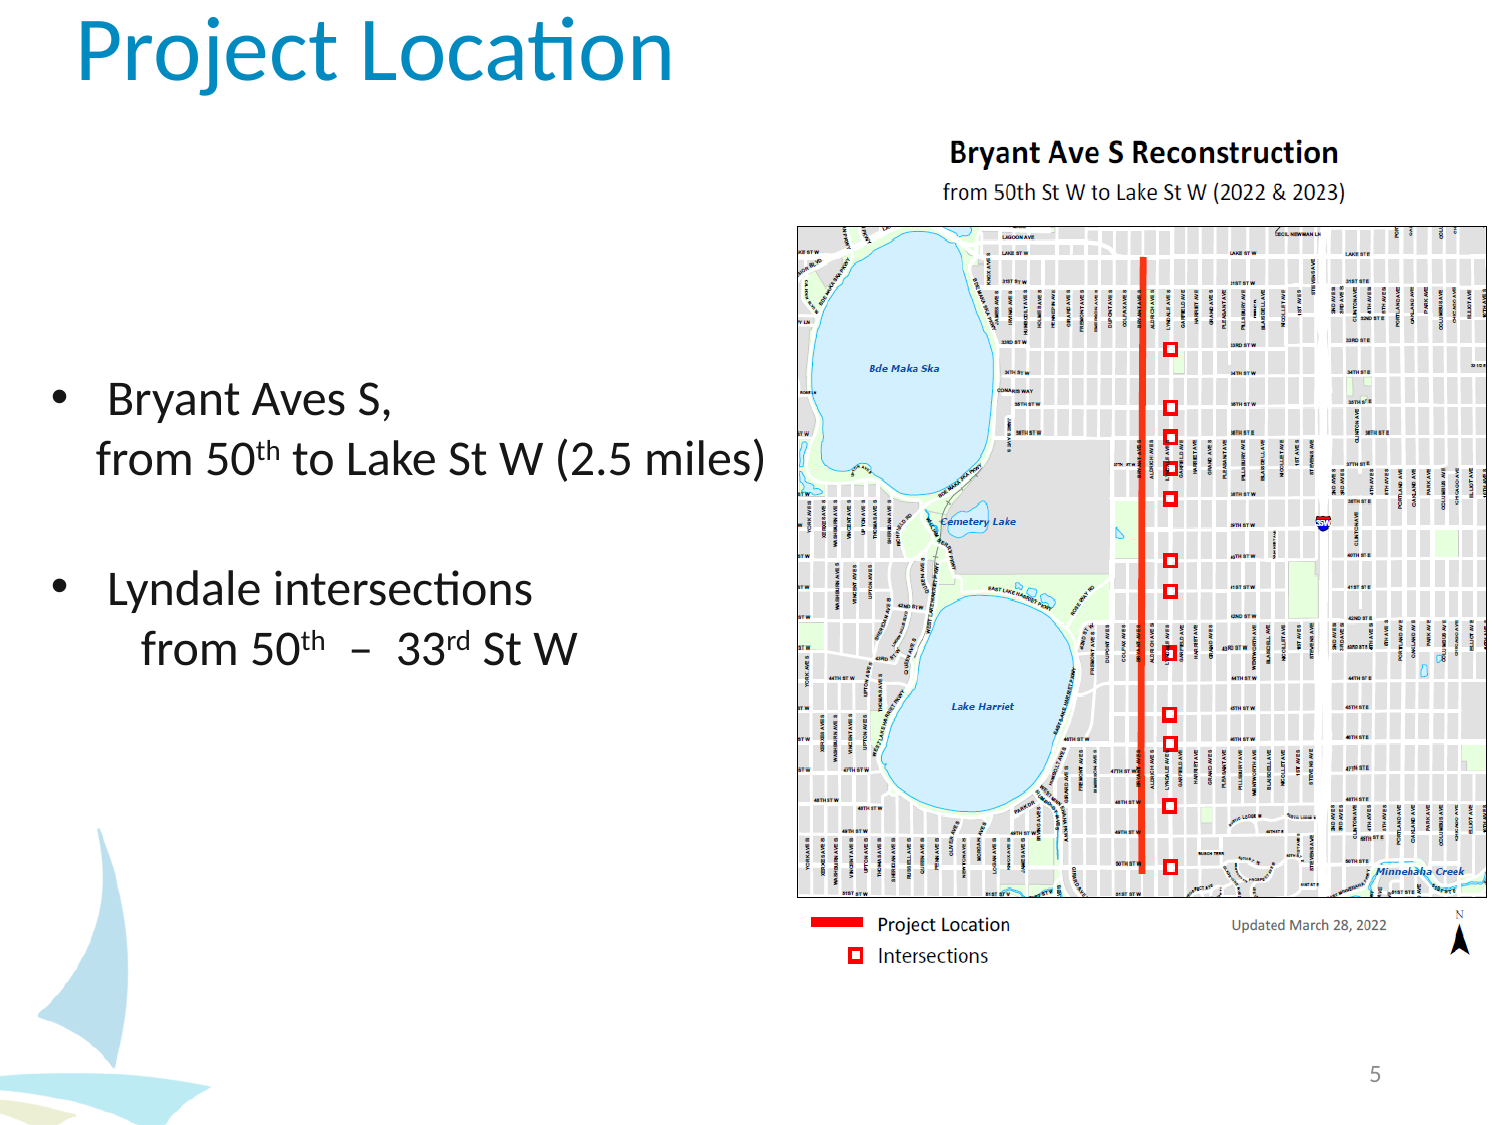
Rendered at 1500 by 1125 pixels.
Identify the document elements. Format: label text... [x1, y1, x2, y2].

title Project Location [60, 88, 717, 171]
slide_number 5 [1059, 1042, 1397, 1103]
text_box Bryant Aves S, from 50th to Lake St W (2.5 miles) Lyndale intersections from 50th – 33rd St W [36, 288, 783, 684]
picture [783, 120, 1500, 985]
